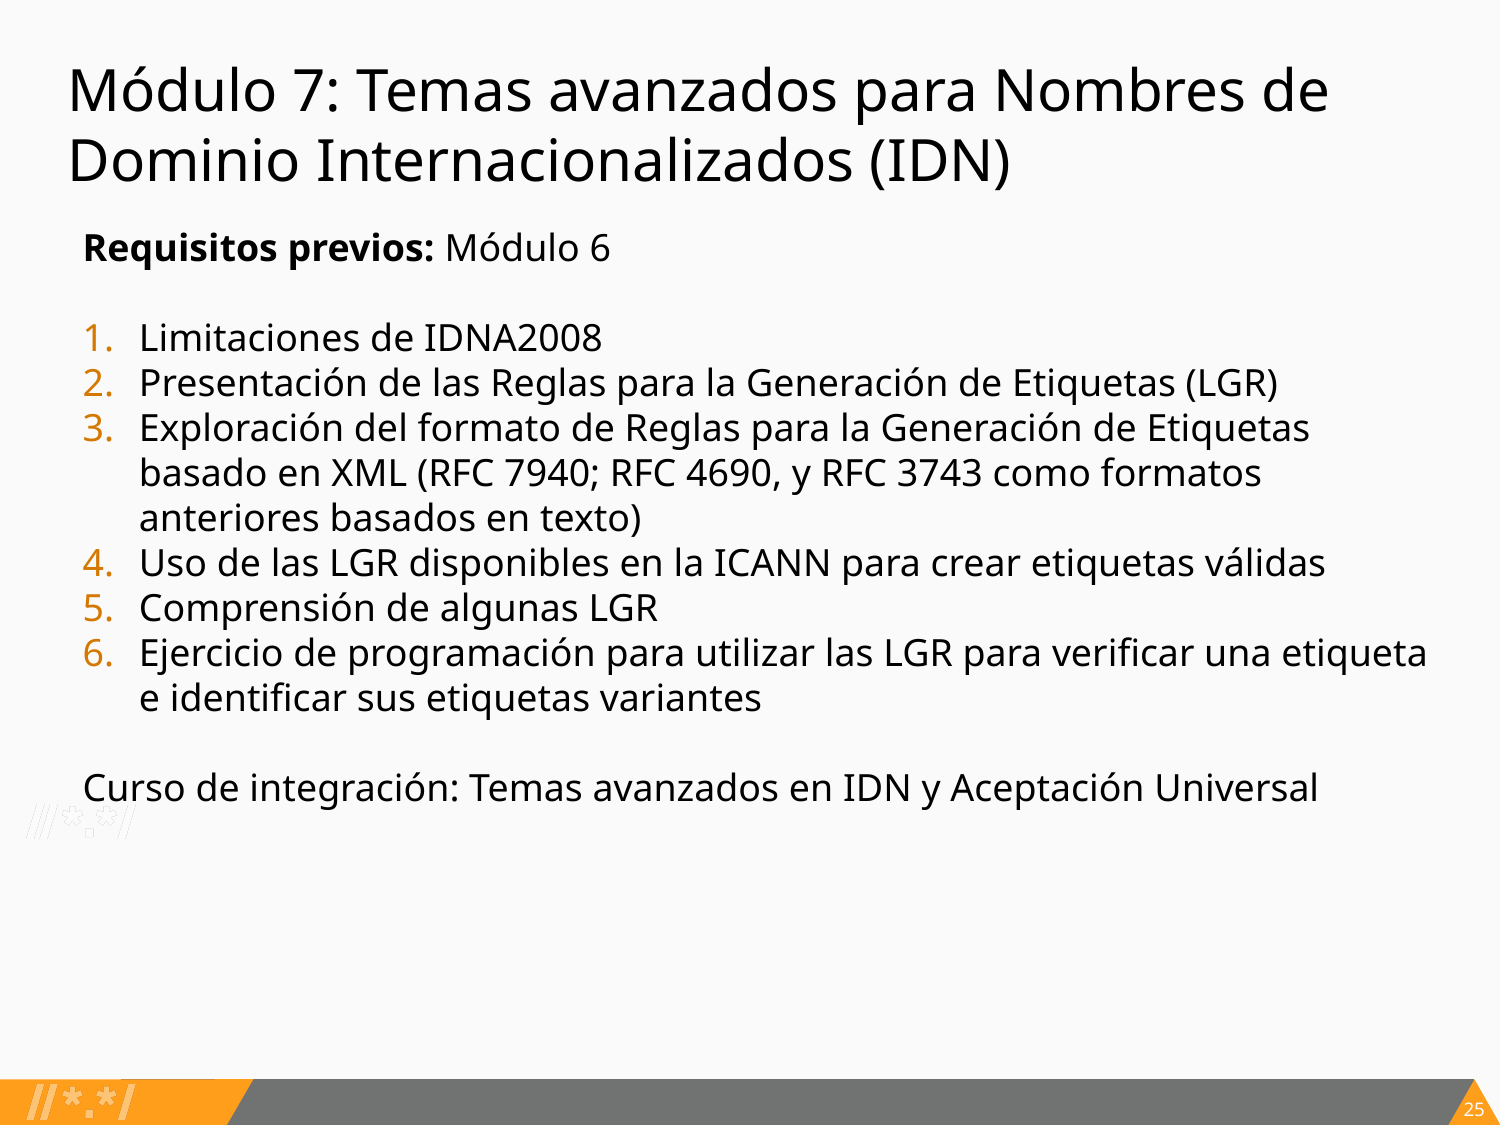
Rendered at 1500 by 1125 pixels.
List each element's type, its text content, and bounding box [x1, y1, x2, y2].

list Requisitos previos: Módulo 6 Limitaciones de IDNA2008 Presentación de las Reglas para la Generación de Etiquetas (LGR) Exploración del formato de Reglas para la Generación de Etiquetas basado en XML (RFC 7940; RFC 4690, y RFC 3743 como formatos anteriores basados en texto) Uso de las LGR disponibles en la ICANN para crear etiquetas válidas Comprensión de algunas LGR Ejercicio de programación para utilizar las LGR para verificar una etiqueta e identificar sus etiquetas variantes Curso de integración: Temas avanzados en IDN y Aceptación Universal [52, 216, 1448, 975]
title Módulo 7: Temas avanzados para Nombres de Dominio Internacionalizados (IDN) [52, 45, 1439, 216]
